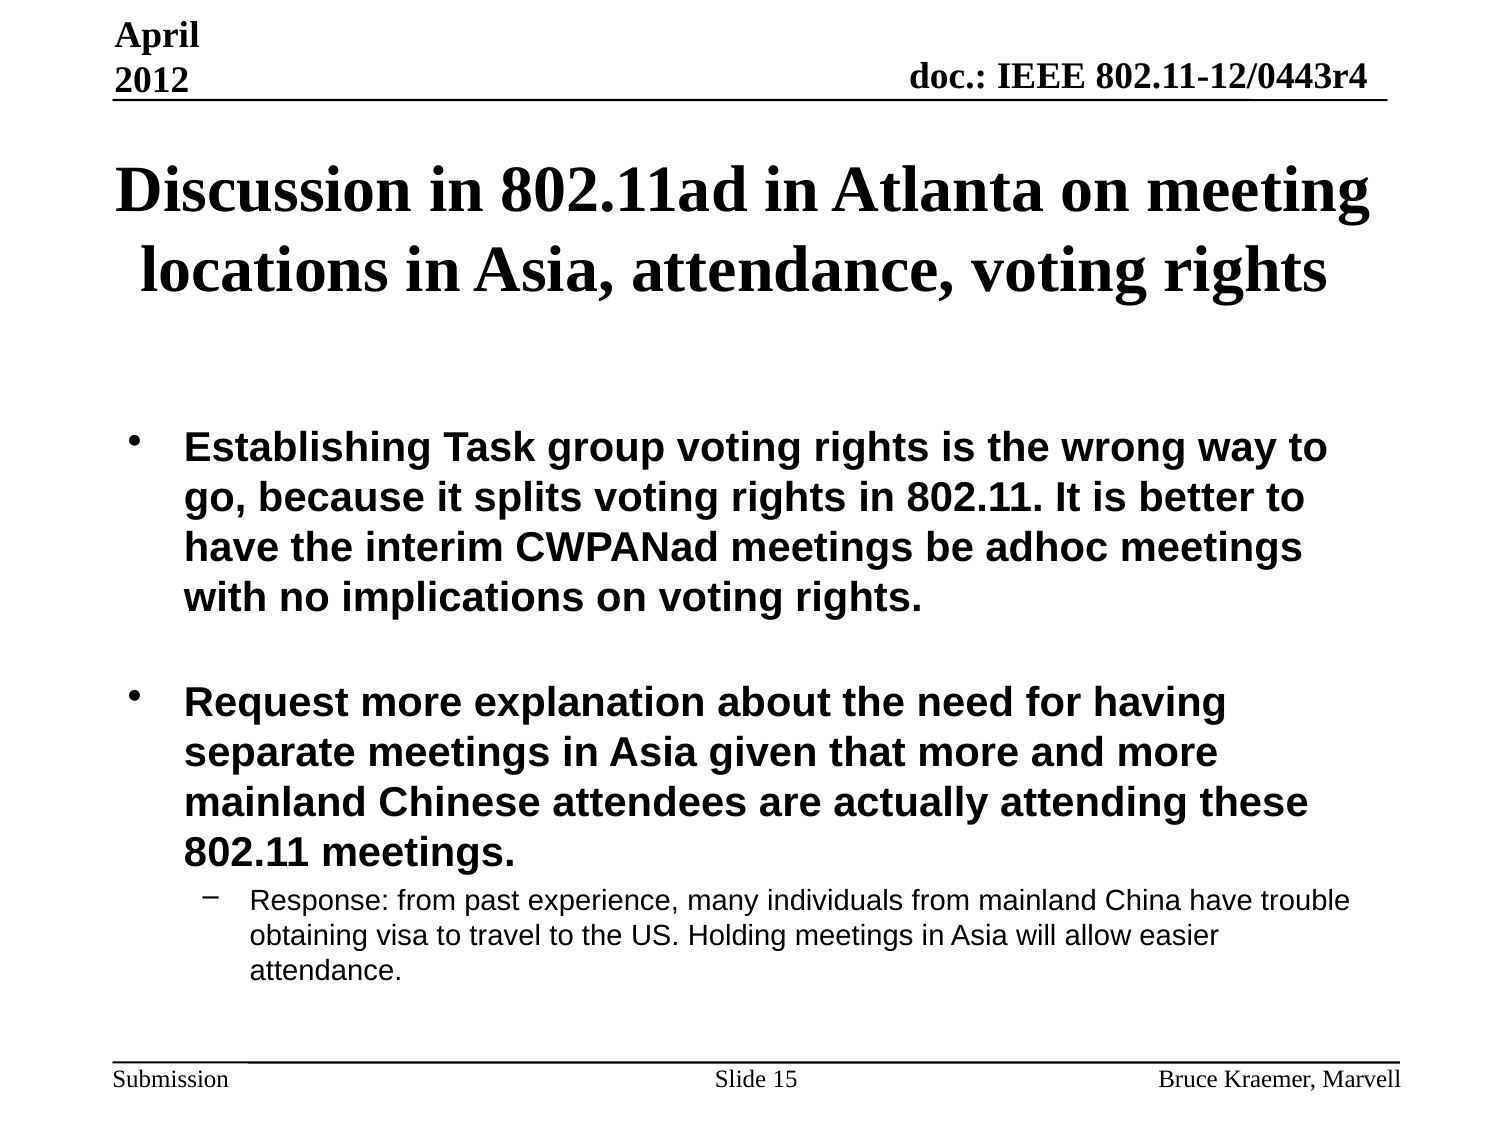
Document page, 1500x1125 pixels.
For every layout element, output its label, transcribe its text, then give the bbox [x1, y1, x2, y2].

footer Bruce Kraemer, Marvell [1079, 1062, 1402, 1093]
list Establishing Task group voting rights is the wrong way to go, because it splits voting rights in 802.11. It is better to have the interim CWPANad meetings be adhoc meetings with no implications on voting rights. Request more explanation about the need for having separate meetings in Asia given that more and more mainland Chinese attendees are actually attending these 802.11 meetings. Response: from past experience, many individuals from mainland China have trouble obtaining visa to travel to the US. Holding meetings in Asia will allow easier attendance. [112, 412, 1388, 1001]
title Discussion in 802.11ad in Atlanta on meeting locations in Asia, attendance, voting rights [24, 137, 1463, 313]
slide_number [114, 54, 274, 100]
slide_number Slide 15 [712, 1062, 800, 1093]
